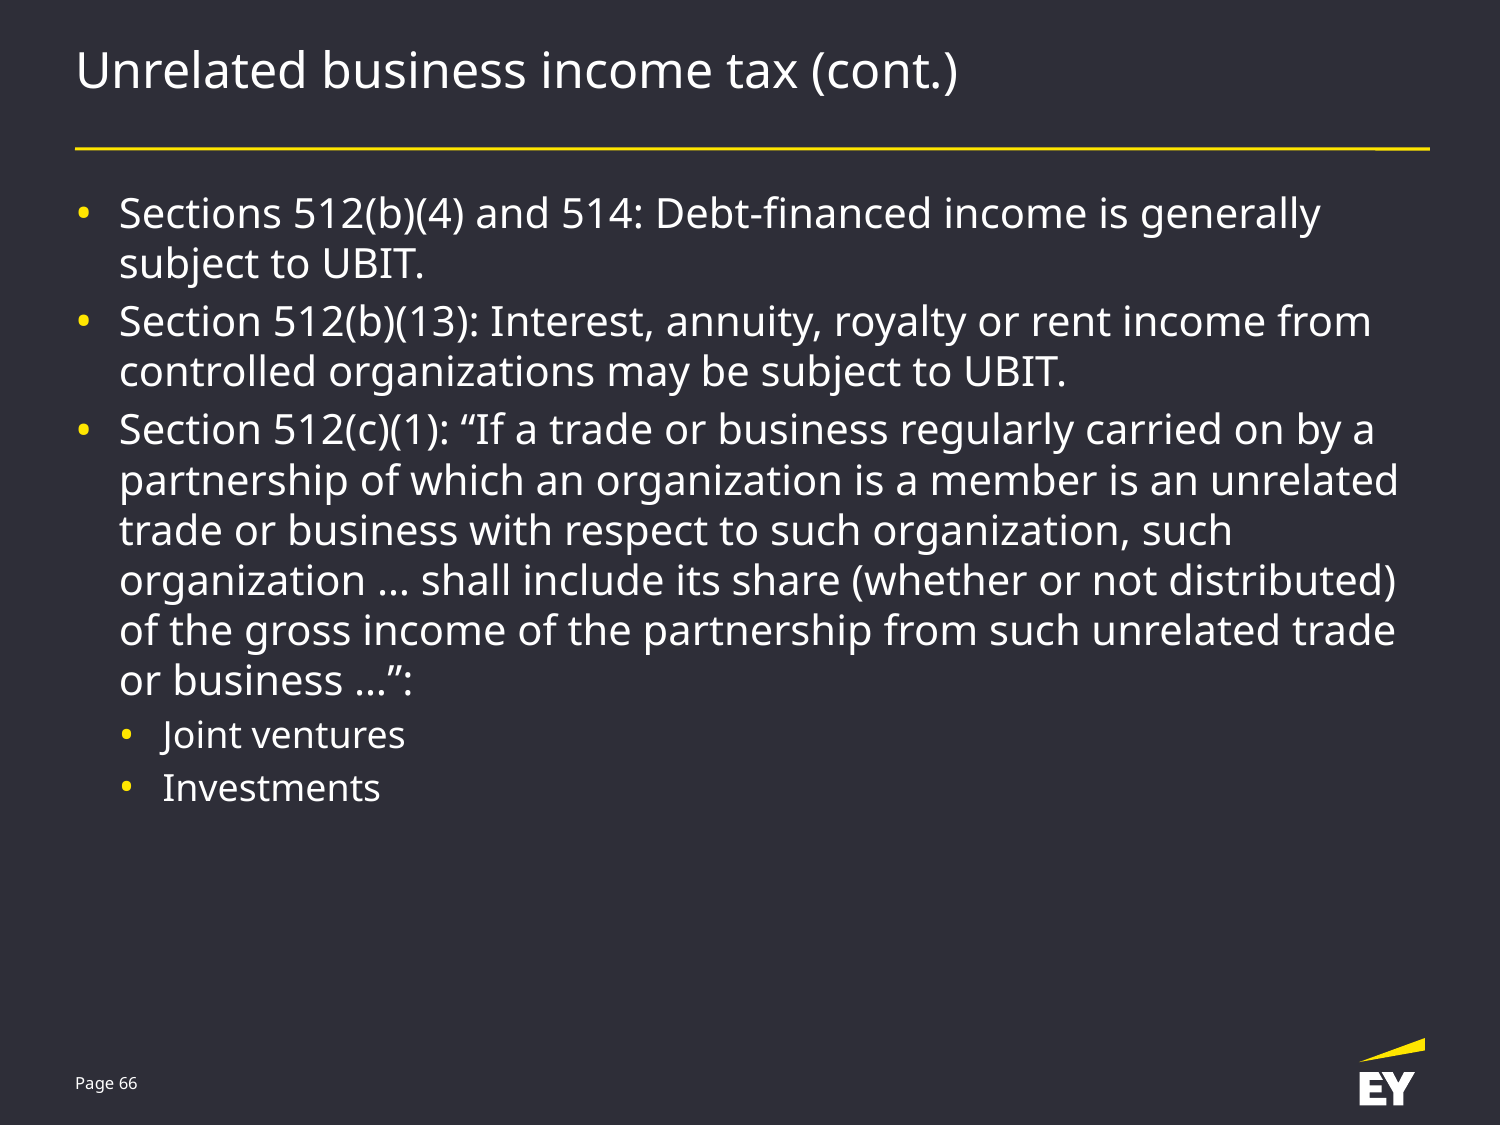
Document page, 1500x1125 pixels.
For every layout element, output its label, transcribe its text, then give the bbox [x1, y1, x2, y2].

title Unrelated business income tax (cont.) [75, 48, 1425, 146]
list Sections 512(b)(4) and 514: Debt-financed income is generally subject to UBIT. Section 512(b)(13): Interest, annuity, royalty or rent income from controlled organizations may be subject to UBIT. Section 512(c)(1): “If a trade or business regularly carried on by a partnership of which an organization is a member is an unrelated trade or business with respect to such organization, such organization … shall include its share (whether or not distributed) of the gross income of the partnership from such unrelated trade or business …”: Joint ventures Investments [75, 186, 1425, 999]
